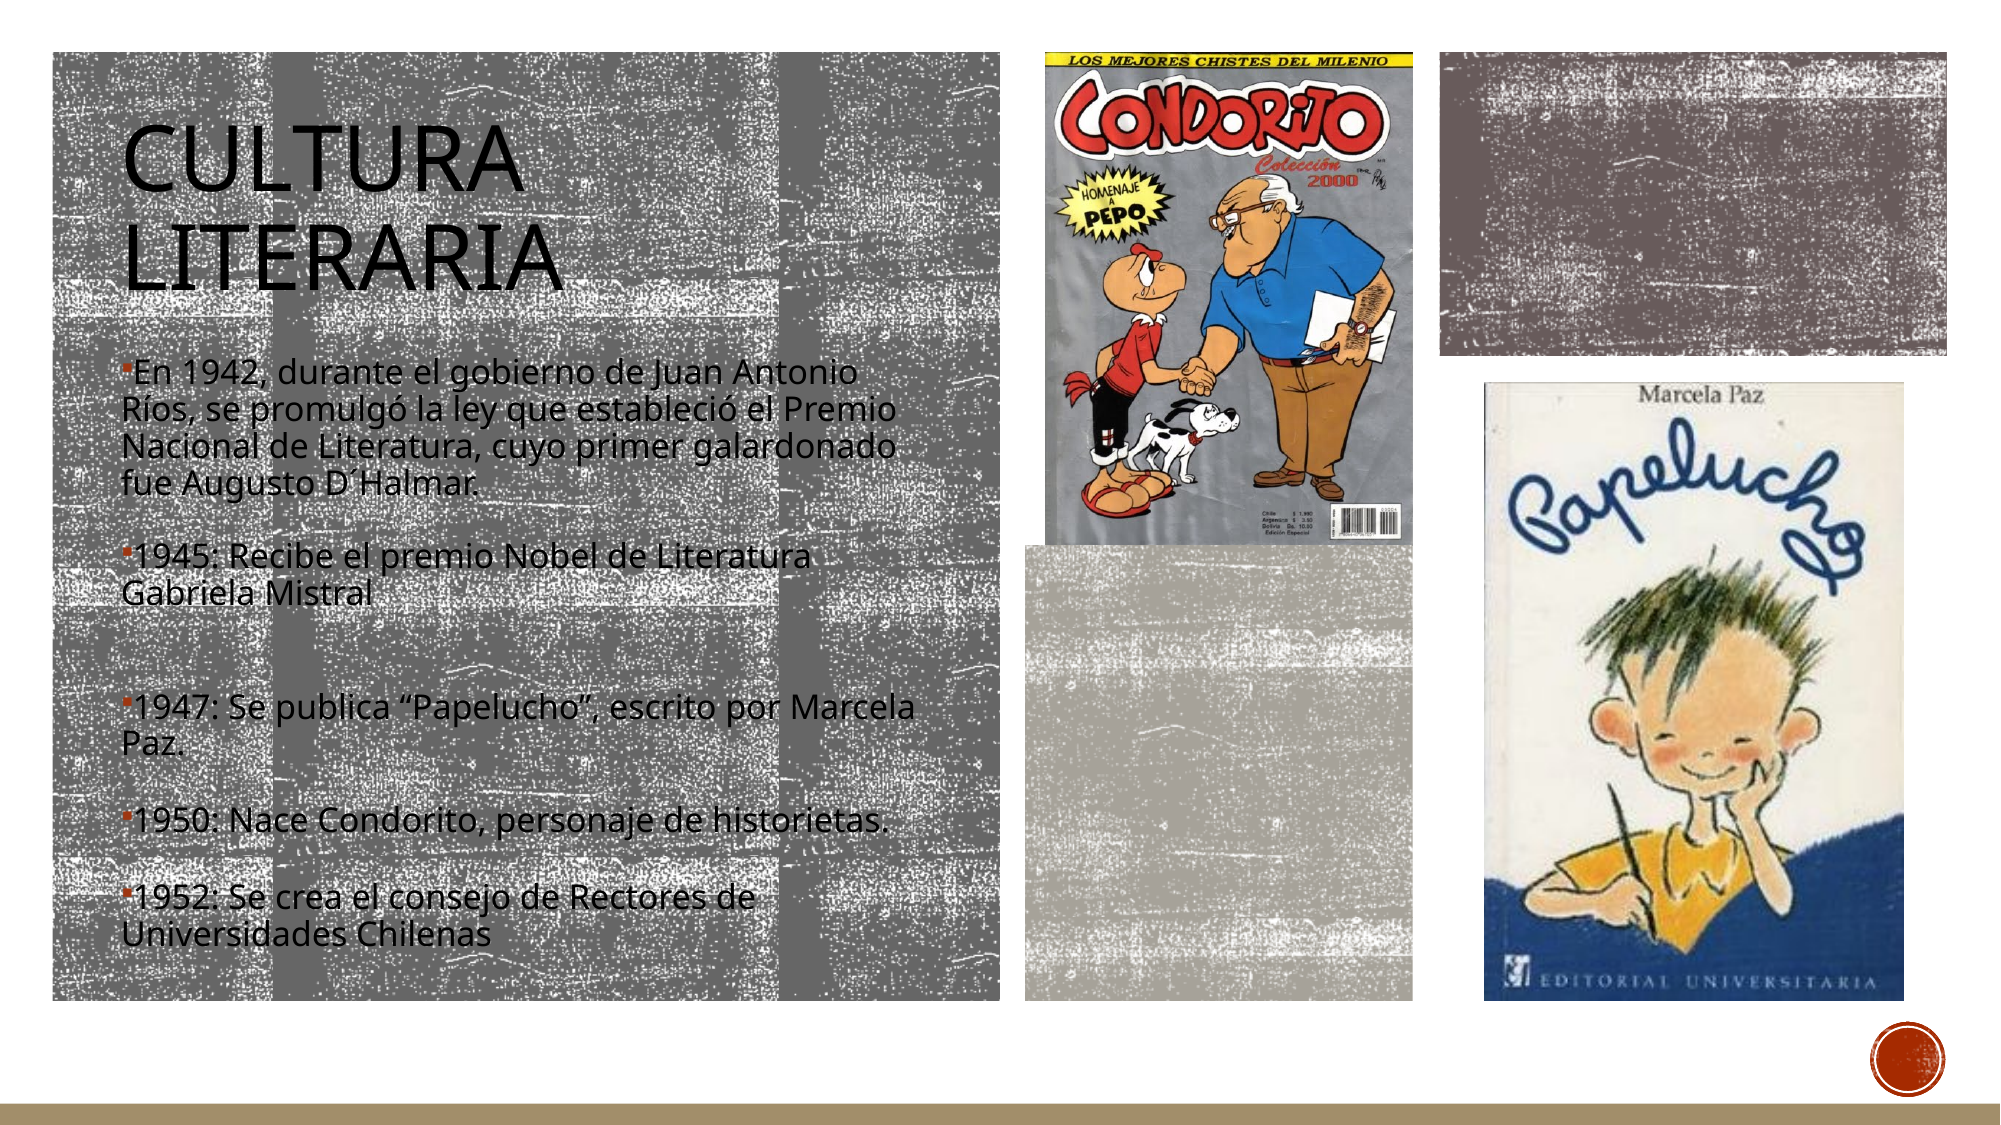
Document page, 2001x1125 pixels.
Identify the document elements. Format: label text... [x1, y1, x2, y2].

title Cultura literaria [105, 79, 954, 344]
picture [1045, 52, 1413, 545]
text_box [1439, 52, 1947, 356]
text_box [52, 52, 1001, 1002]
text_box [1872, 1024, 1943, 1095]
list En 1942, durante el gobierno de Juan Antonio Ríos, se promulgó la ley que estableció el Premio Nacional de Literatura, cuyo primer galardonado fue Augusto D´Halmar. 1945: Recibe el premio Nobel de Literatura Gabriela Mistral 1947: Se publica “Papelucho”, escrito por Marcela Paz. 1950: Nace Condorito, personaje de historietas. 1952: Se crea el consejo de Rectores de Universidades Chilenas [105, 348, 954, 965]
picture [1484, 382, 1904, 1001]
text_box [1025, 545, 1413, 1001]
